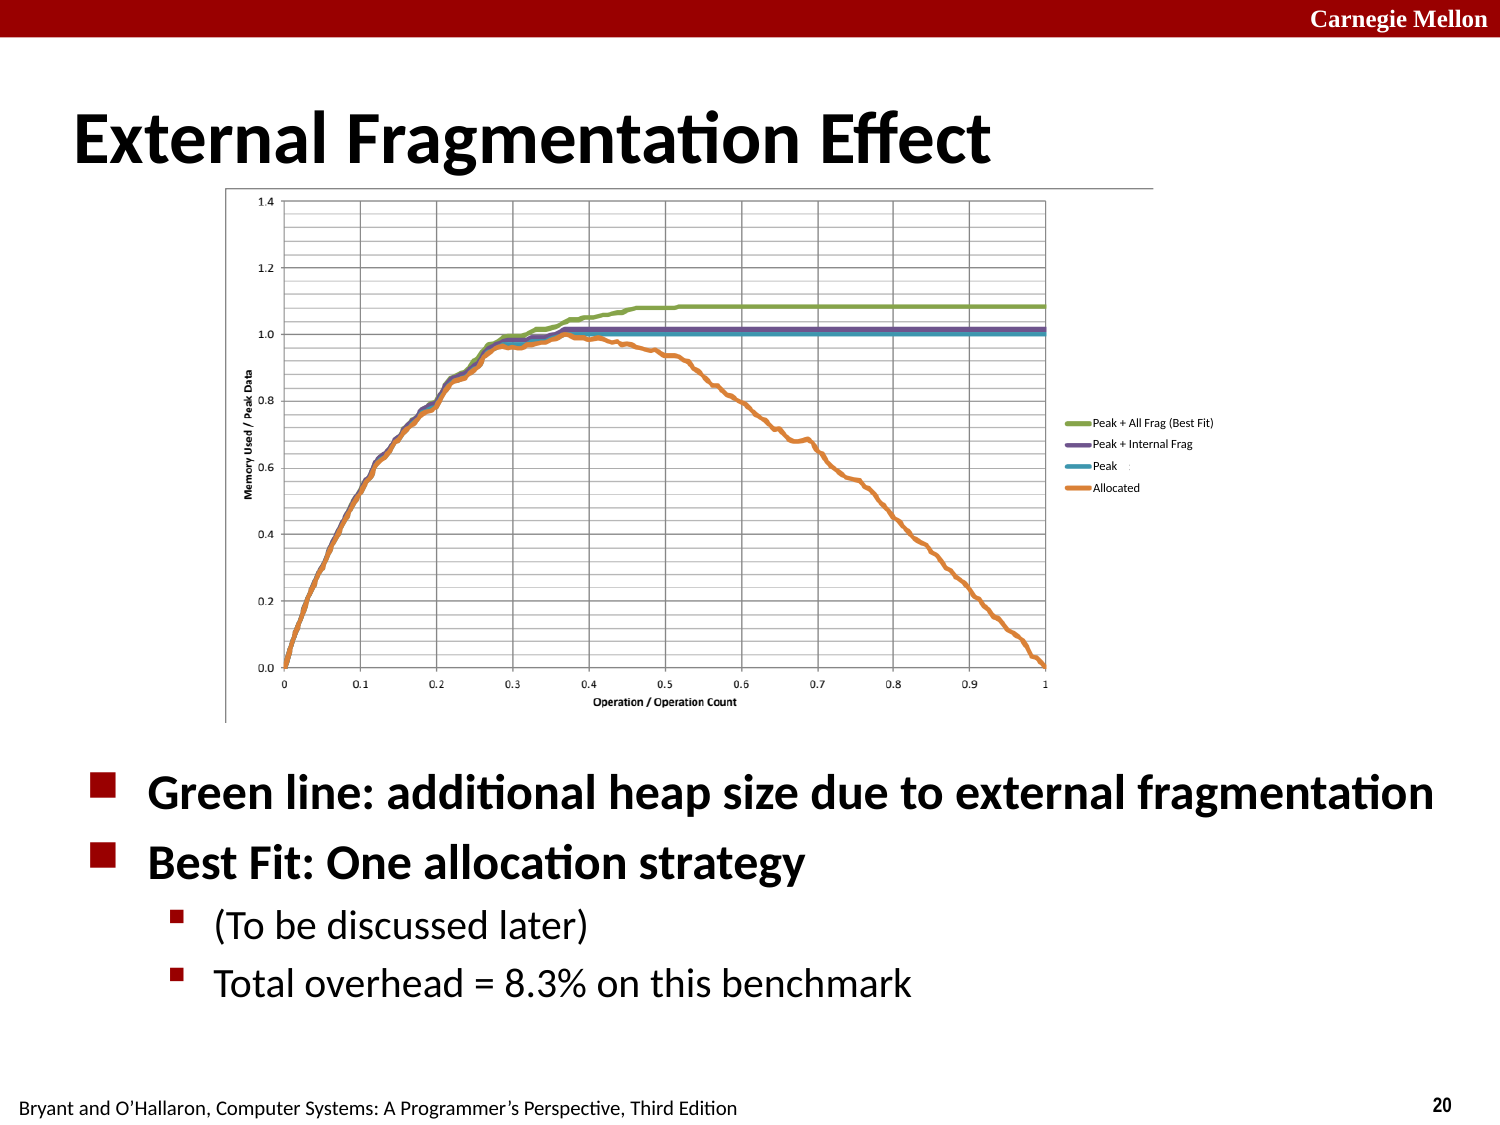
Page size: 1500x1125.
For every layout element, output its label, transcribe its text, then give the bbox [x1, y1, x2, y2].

list Green line: additional heap size due to external fragmentation Best Fit: One allocation strategy (To be discussed later) Total overhead = 8.3% on this benchmark [76, 751, 1461, 1054]
picture [224, 188, 1154, 723]
title External Fragmentation Effect [58, 71, 1305, 197]
text_box Peak + All Frag (Best Fit) [1157, 413, 1220, 431]
text_box Peak + Internal Frag [1157, 434, 1220, 453]
